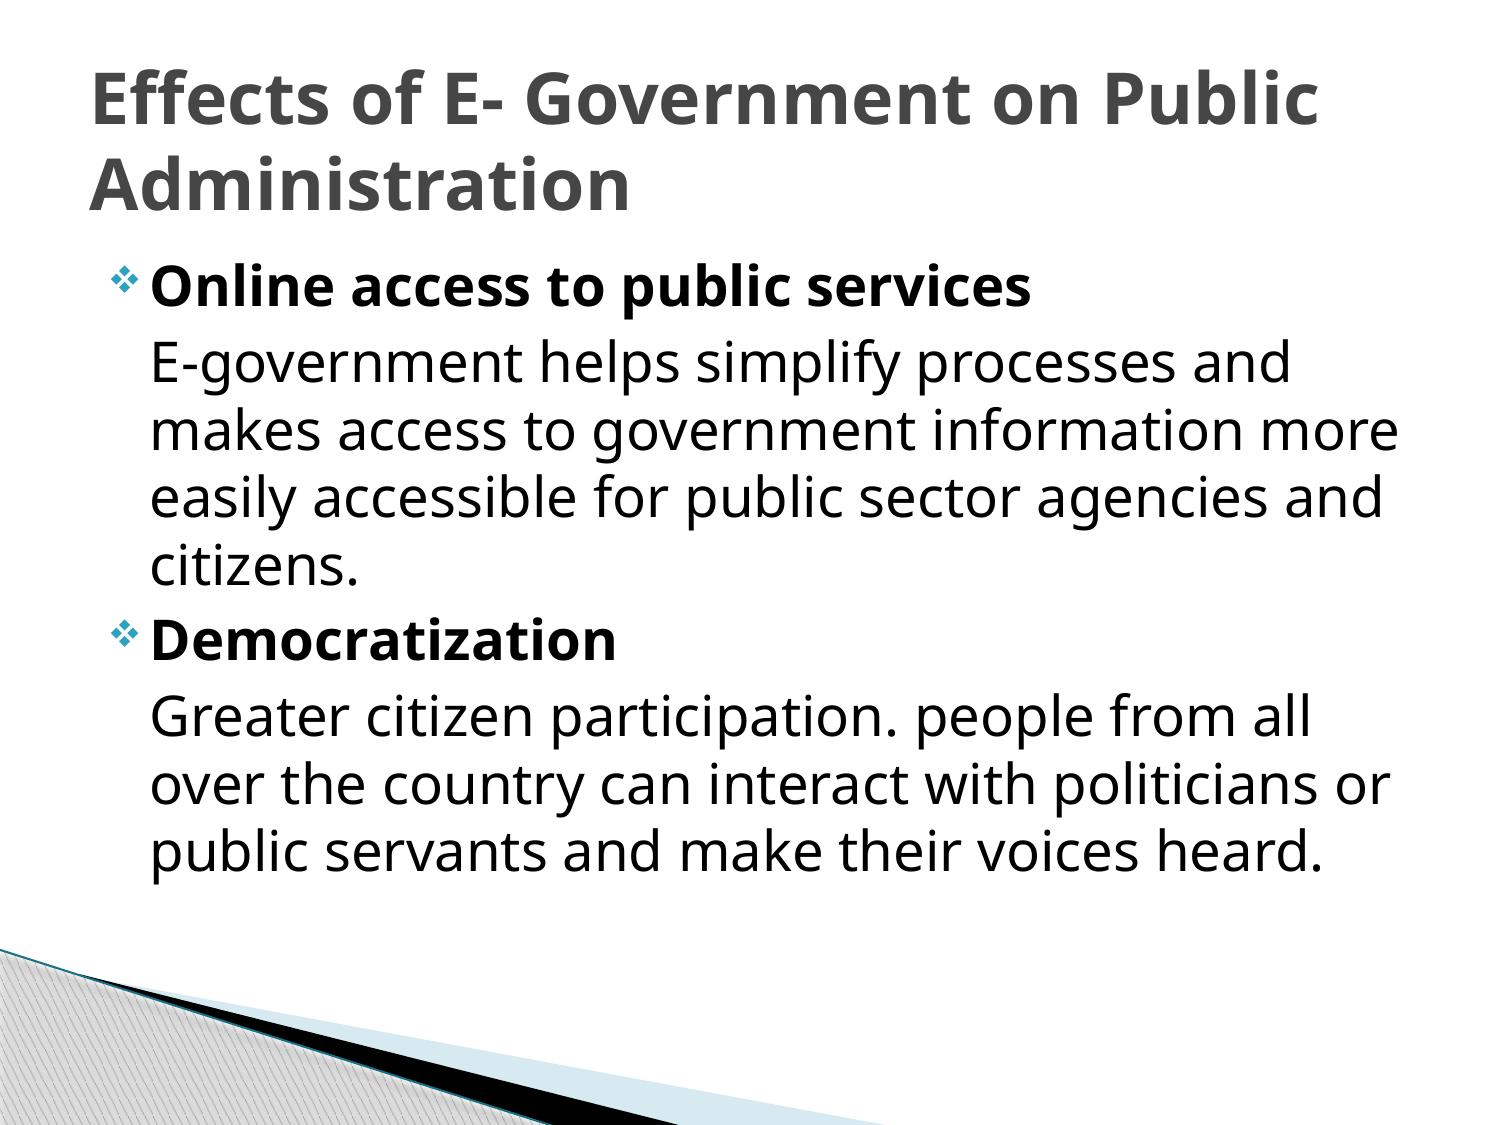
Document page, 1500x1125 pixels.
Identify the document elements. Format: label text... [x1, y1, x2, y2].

title Effects of E- Government on Public Administration [75, 45, 1425, 233]
list Online access to public services E-government helps simplify processes and makes access to government information more easily accessible for public sector agencies and citizens. Democratization Greater citizen participation. people from all over the country can interact with politicians or public servants and make their voices heard. [75, 243, 1425, 986]
